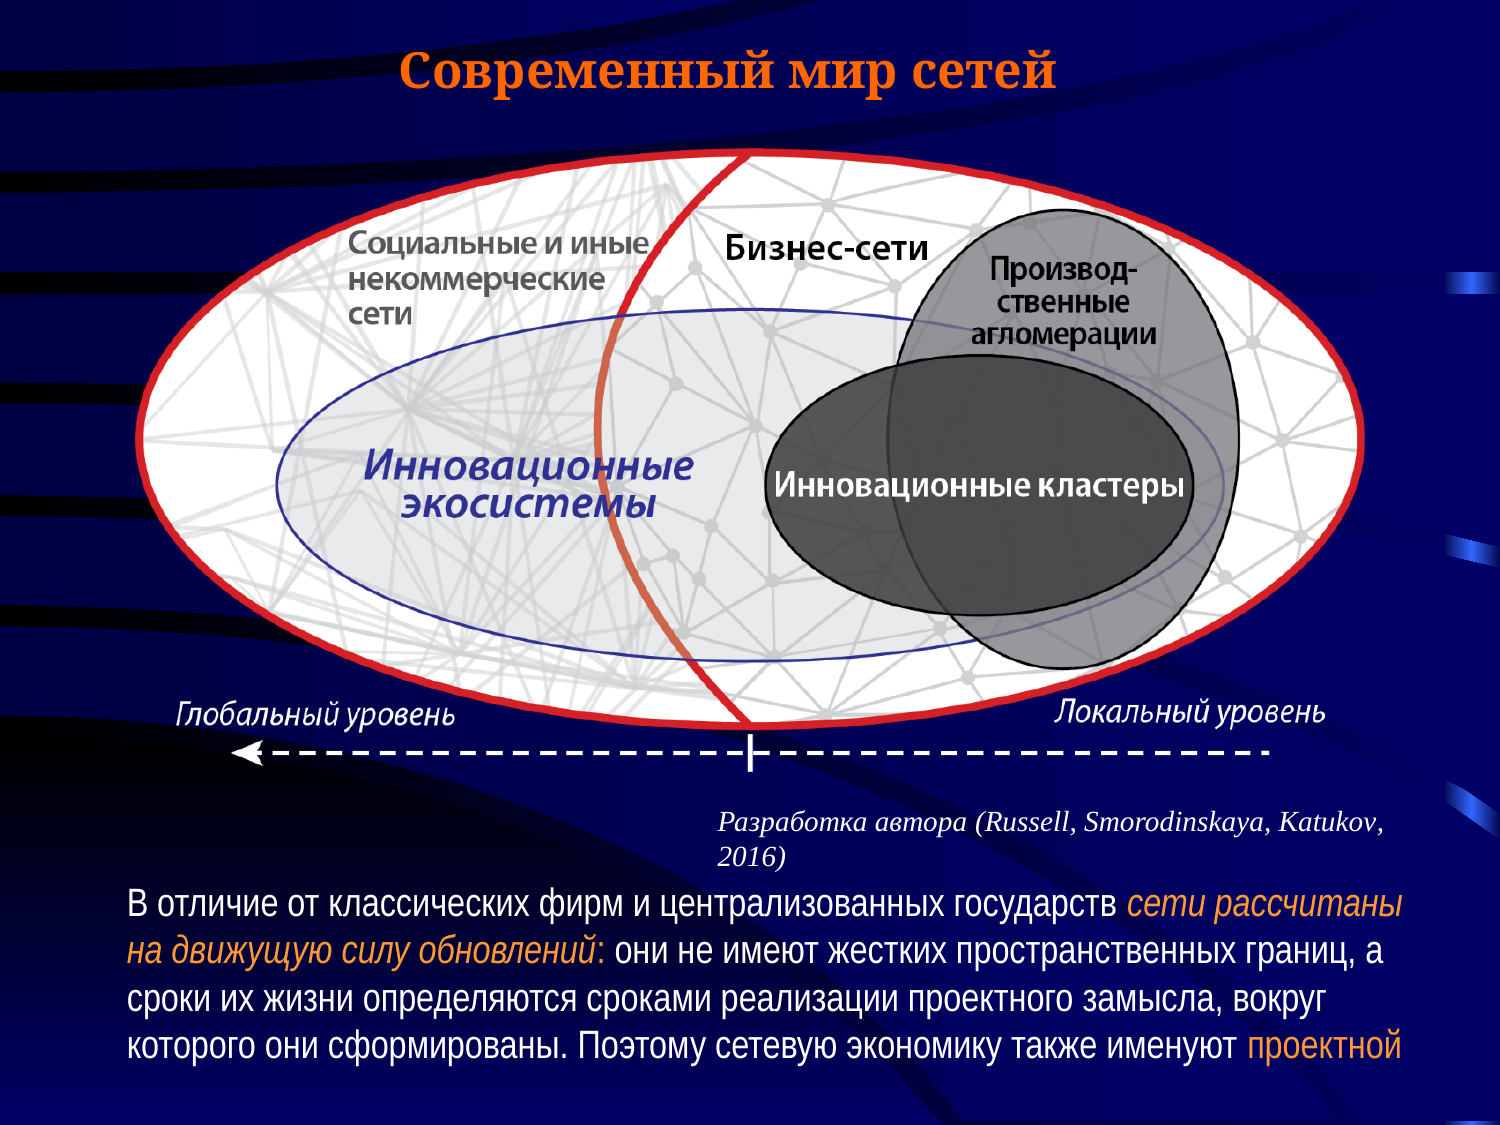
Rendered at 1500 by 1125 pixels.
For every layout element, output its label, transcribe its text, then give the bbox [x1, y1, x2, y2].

text_box В отличие от классических фирм и централизованных государств сети рассчитаны на движущую силу обновлений: они не имеют жестких пространственных границ, а сроки их жизни определяются сроками реализации проектного замысла, вокруг которого они сформированы. Поэтому сетевую экономику также именуют проектной [112, 869, 1435, 1075]
text_box Разработка автора (Russell, Smorodinskaya, Katukov, 2016) [702, 795, 1475, 880]
text_box Современный мир сетей [383, 30, 1093, 106]
picture [135, 148, 1365, 772]
